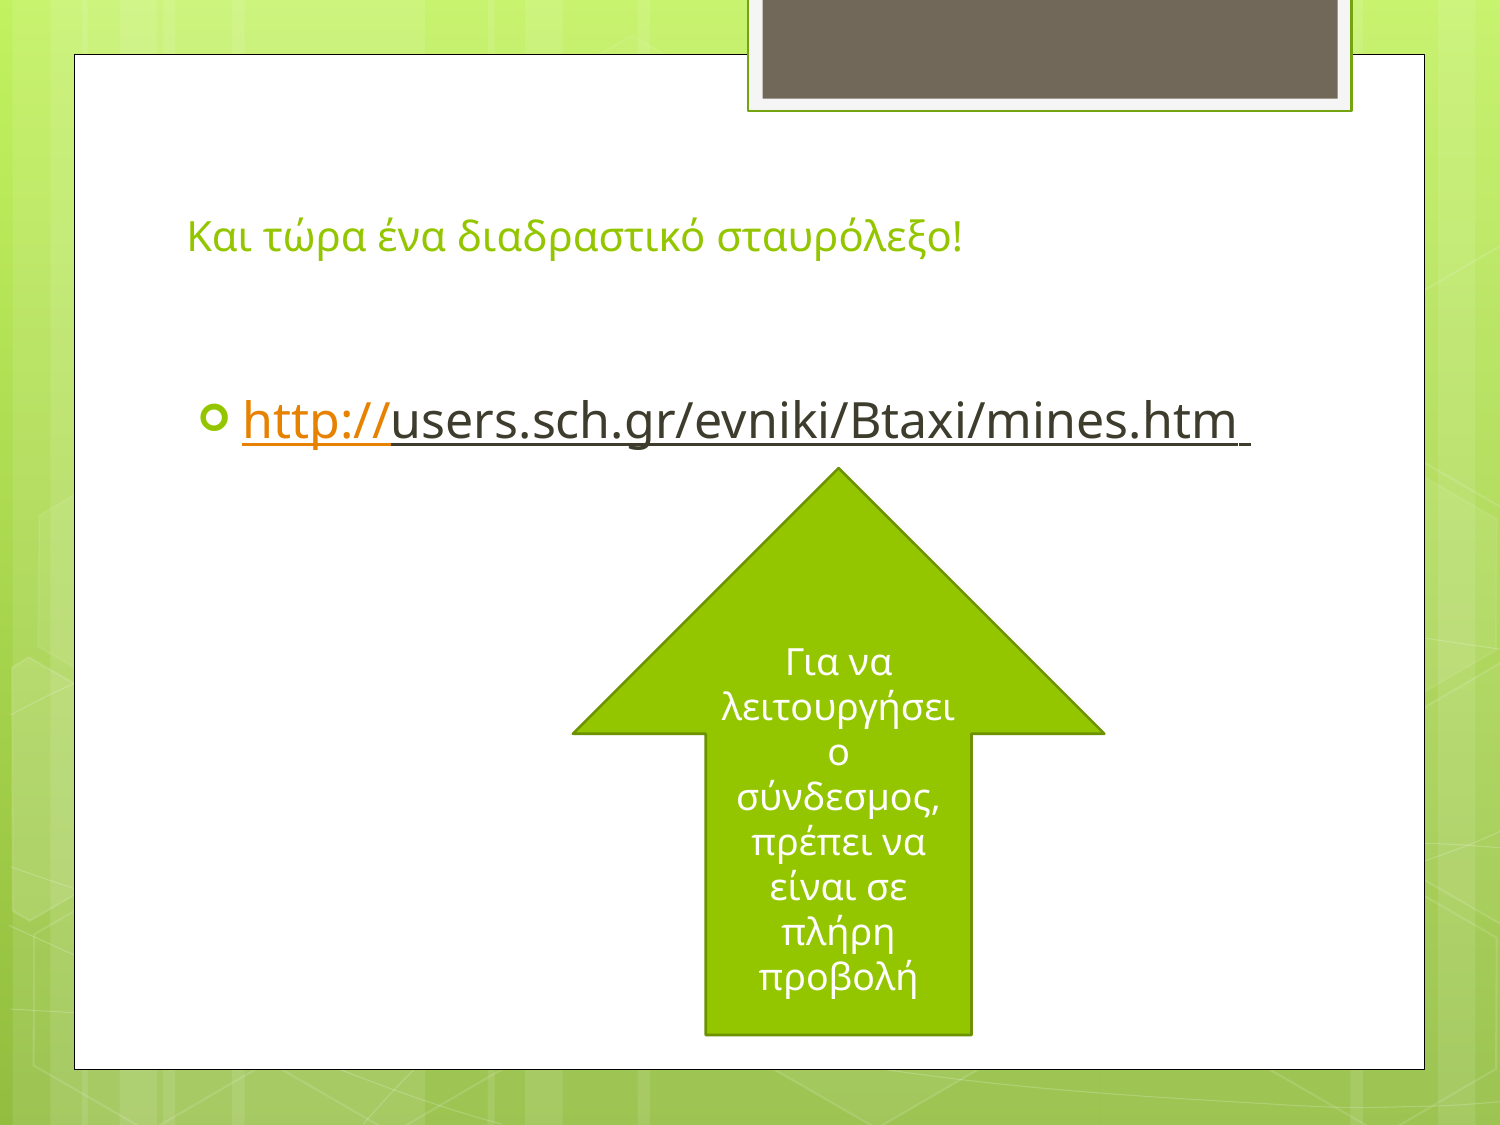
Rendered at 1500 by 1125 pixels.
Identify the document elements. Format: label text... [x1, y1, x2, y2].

title Και τώρα ένα διαδραστικό σταυρόλεξο! [171, 168, 1324, 268]
text_box Για να λειτουργήσει ο σύνδεσμος, πρέπει να είναι σε πλήρη προβολή [571, 467, 1106, 1037]
list http://users.sch.gr/evniki/Btaxi/mines.htm [171, 381, 1283, 957]
